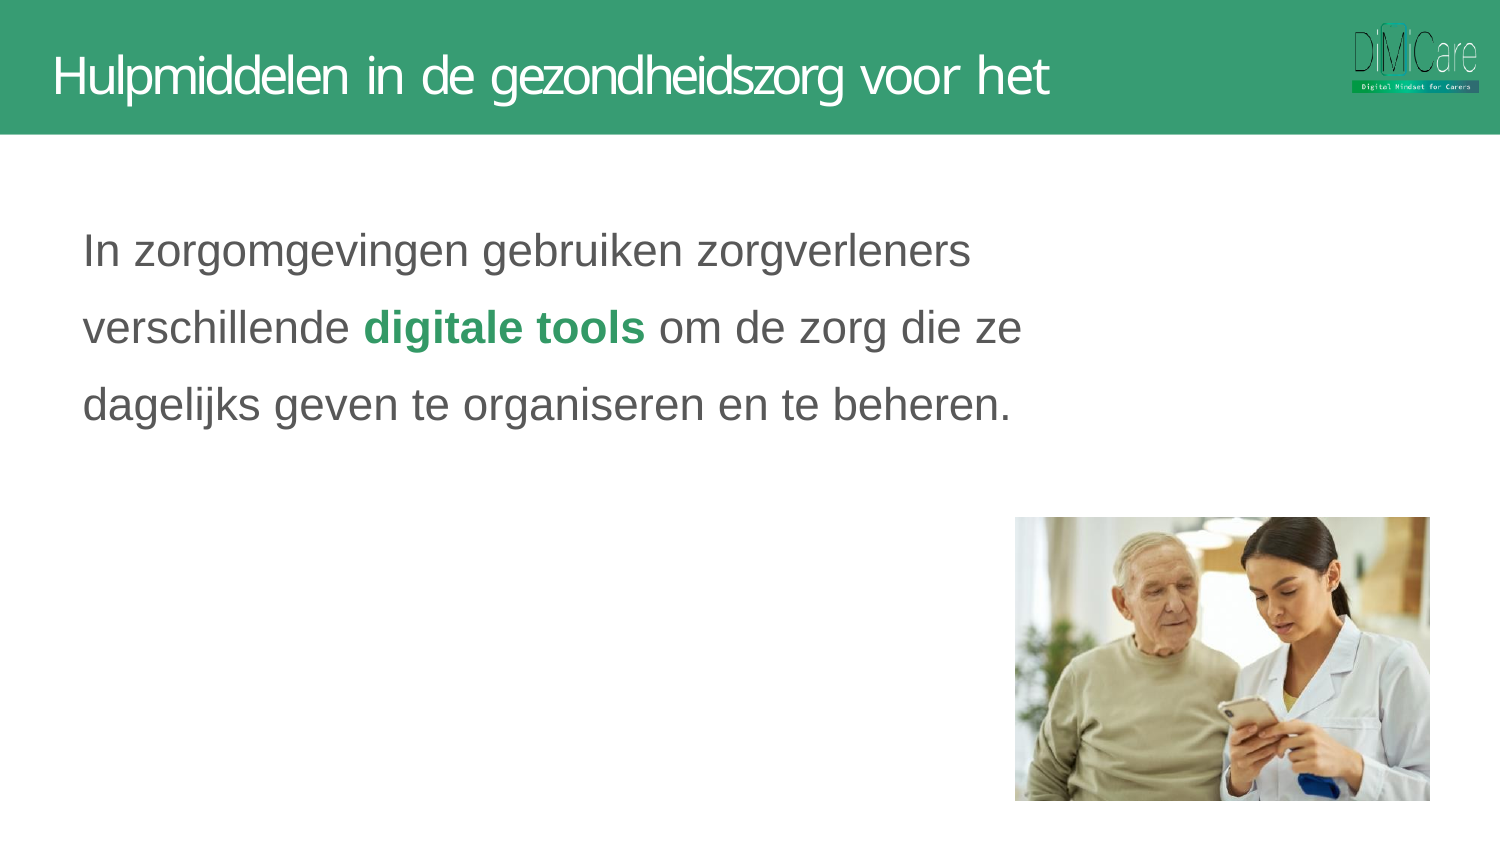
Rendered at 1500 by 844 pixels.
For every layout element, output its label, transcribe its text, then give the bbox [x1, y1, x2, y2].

text_box In zorgomgevingen gebruiken zorgverleners verschillende digitale tools om de zorg die ze dagelijks geven te organiseren en te beheren. [80, 196, 1027, 430]
title Hulpmiddelen in de gezondheidszorg voor het [49, 40, 1179, 184]
picture [1352, 23, 1479, 93]
picture [1015, 516, 1430, 802]
